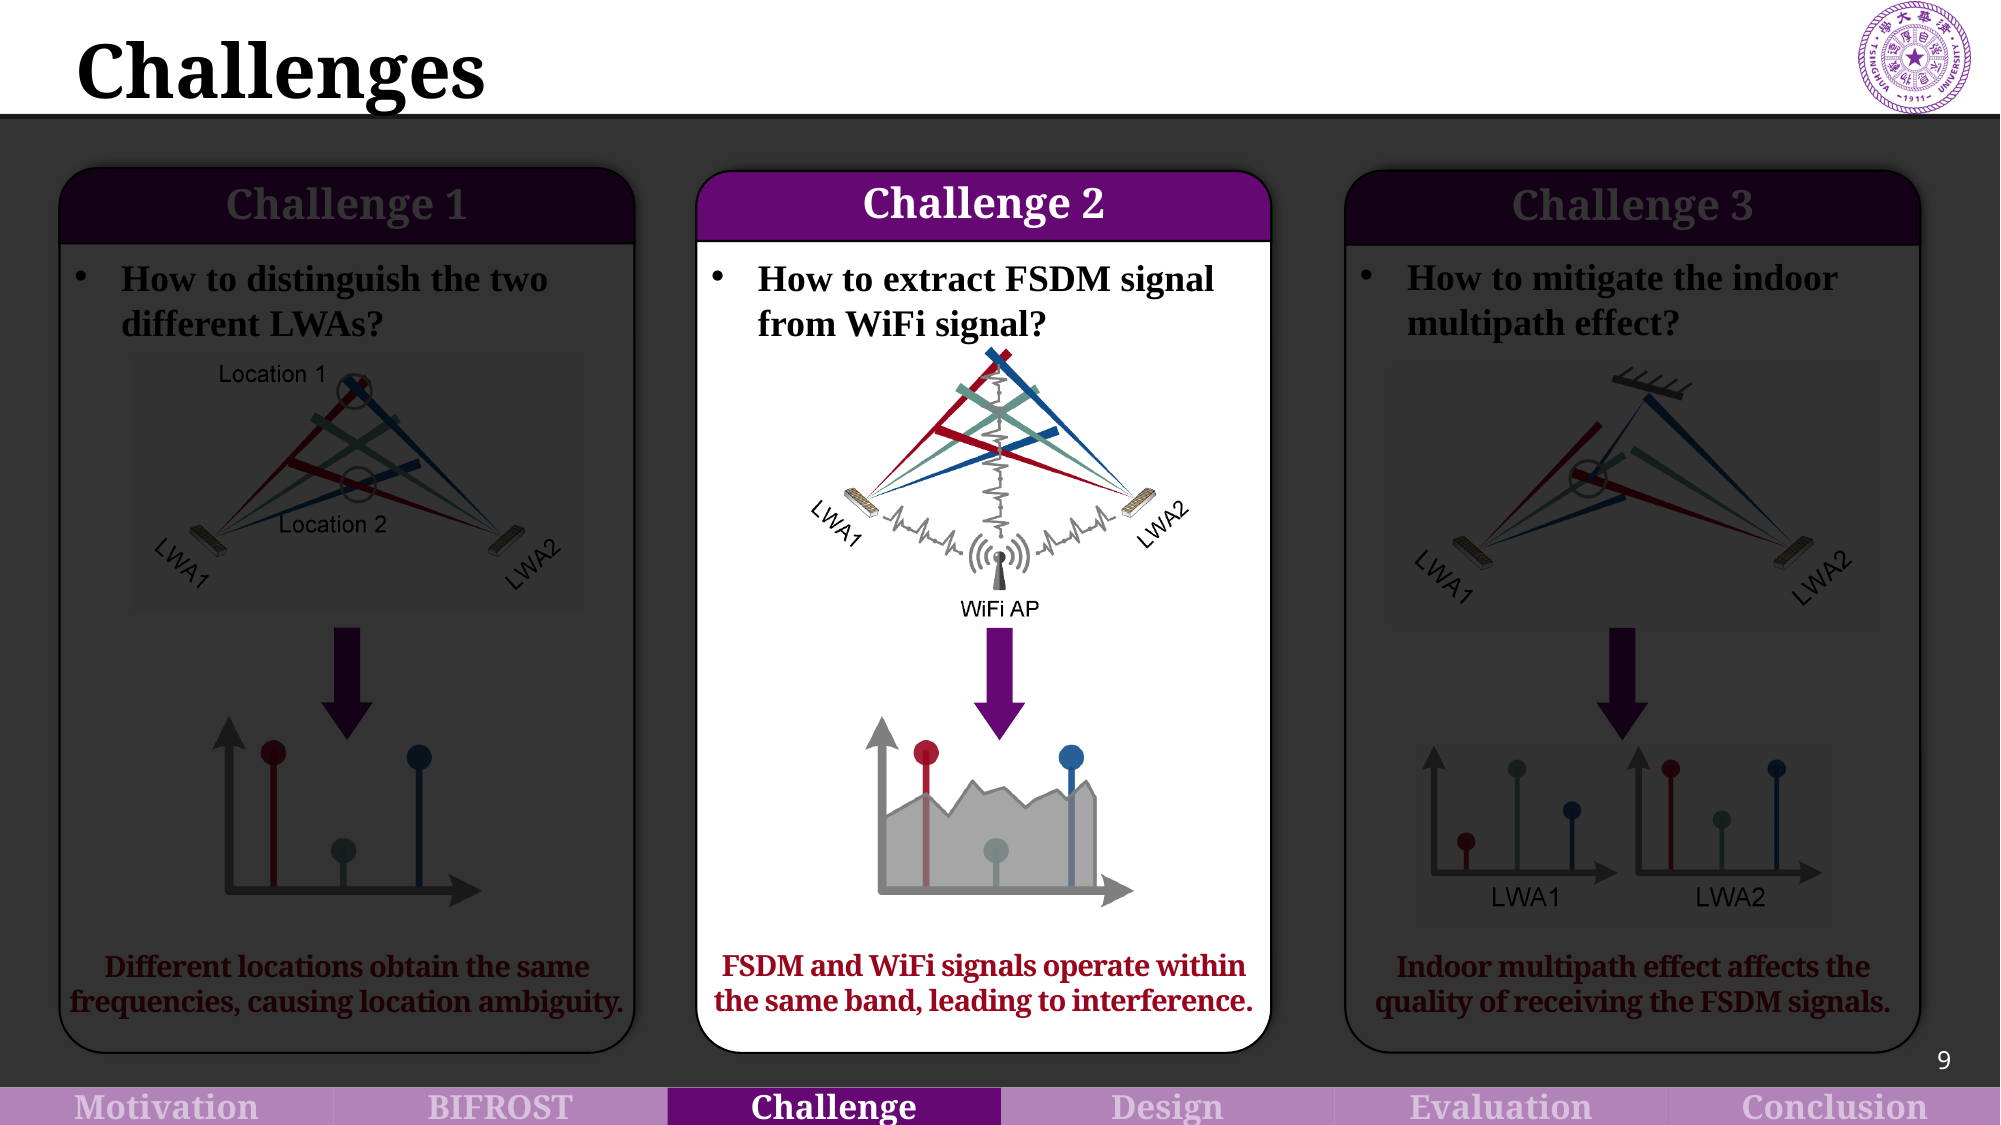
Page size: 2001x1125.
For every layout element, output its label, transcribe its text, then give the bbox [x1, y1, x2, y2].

slide_number 9 [1888, 1042, 2000, 1081]
picture [1858, 1, 1971, 114]
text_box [696, 170, 1272, 1053]
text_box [59, 168, 656, 1053]
text_box [0, 113, 2000, 1087]
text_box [0, 1087, 2000, 1125]
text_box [1345, 170, 1921, 1053]
title Challenges [60, 0, 1786, 113]
